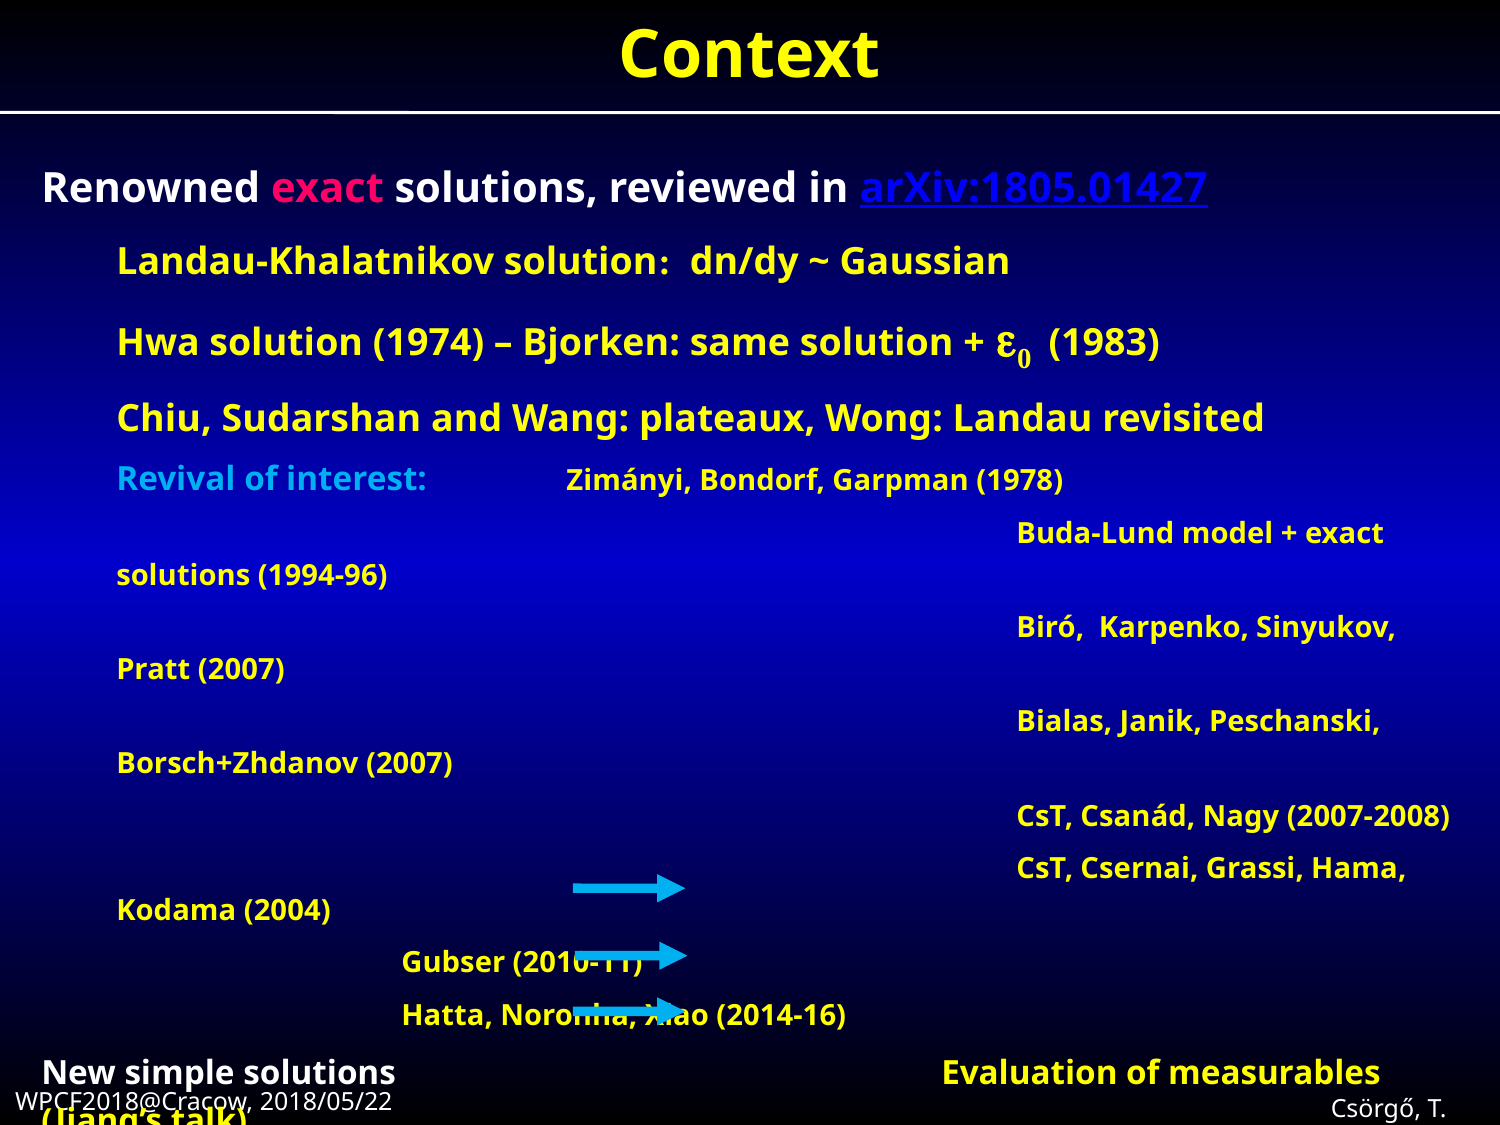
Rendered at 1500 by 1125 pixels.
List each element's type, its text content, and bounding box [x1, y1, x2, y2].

list Renowned exact solutions, reviewed in arXiv:1805.01427 Landau-Khalatnikov solution: dn/dy ~ Gaussian Hwa solution (1974) – Bjorken: same solution + e0 (1983) Chiu, Sudarshan and Wang: plateaux, Wong: Landau revisited Revival of interest: Zimányi, Bondorf, Garpman (1978) Buda-Lund model + exact solutions (1994-96) Biró, Karpenko, Sinyukov, Pratt (2007) Bialas, Janik, Peschanski, Borsch+Zhdanov (2007) CsT, Csanád, Nagy (2007-2008) CsT, Csernai, Grassi, Hama, Kodama (2004) Gubser (2010-11) Hatta, Noronha, Xiao (2014-16) New simple solutions Evaluation of measurables (Jiang’s talk) Rapidity distribution Advanced initial energy density (Kasza) HBT radii Advanced life-time estimation (here) [41, 149, 1475, 974]
title Context [0, 4, 1500, 105]
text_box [572, 887, 688, 1012]
